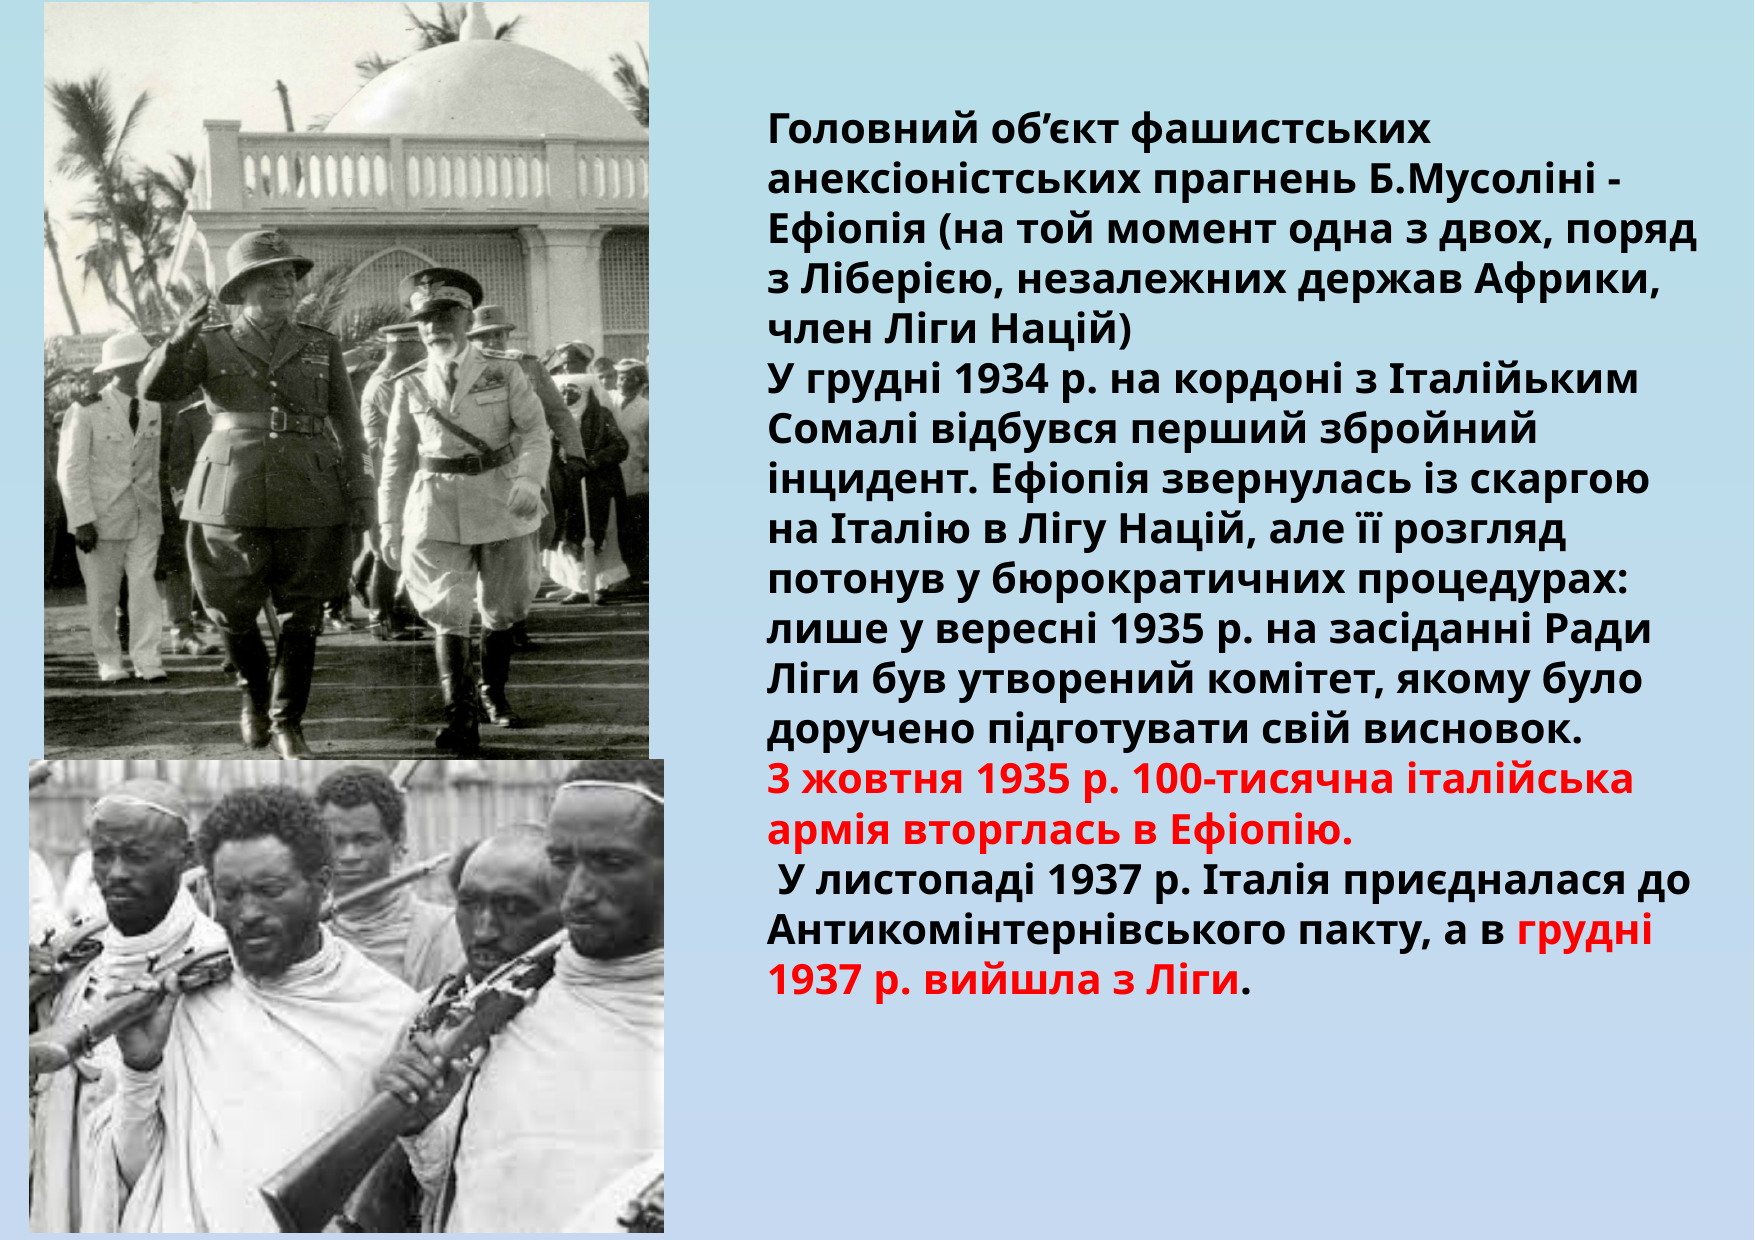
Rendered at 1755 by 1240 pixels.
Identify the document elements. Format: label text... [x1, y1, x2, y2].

text_box Головний об’єкт фашистських анексіоністських прагнень Б.Мусоліні - Ефіопія (на той момент одна з двох, поряд з Ліберією, незалежних держав Африки, член Ліги Націй) У грудні 1934 р. на кордоні з Італійьким Сомалі відбувся перший збройний інцидент. Ефіопія звернулась із скаргою на Італію в Лігу Націй, але її розгляд потонув у бюрократичних процедурах: лише у вересні 1935 р. на засіданні Ради Ліги був утворений комітет, якому було доручено підготувати свій висновок. 3 жовтня 1935 р. 100-тисячна італійська армія вторглась в Ефіопію. У листопаді 1937 р. Італія приєдналася до Антикомінтернівського пакту, а в грудні 1937 р. вийшла з Ліги. [752, 94, 1727, 1010]
picture [29, 2, 664, 1234]
